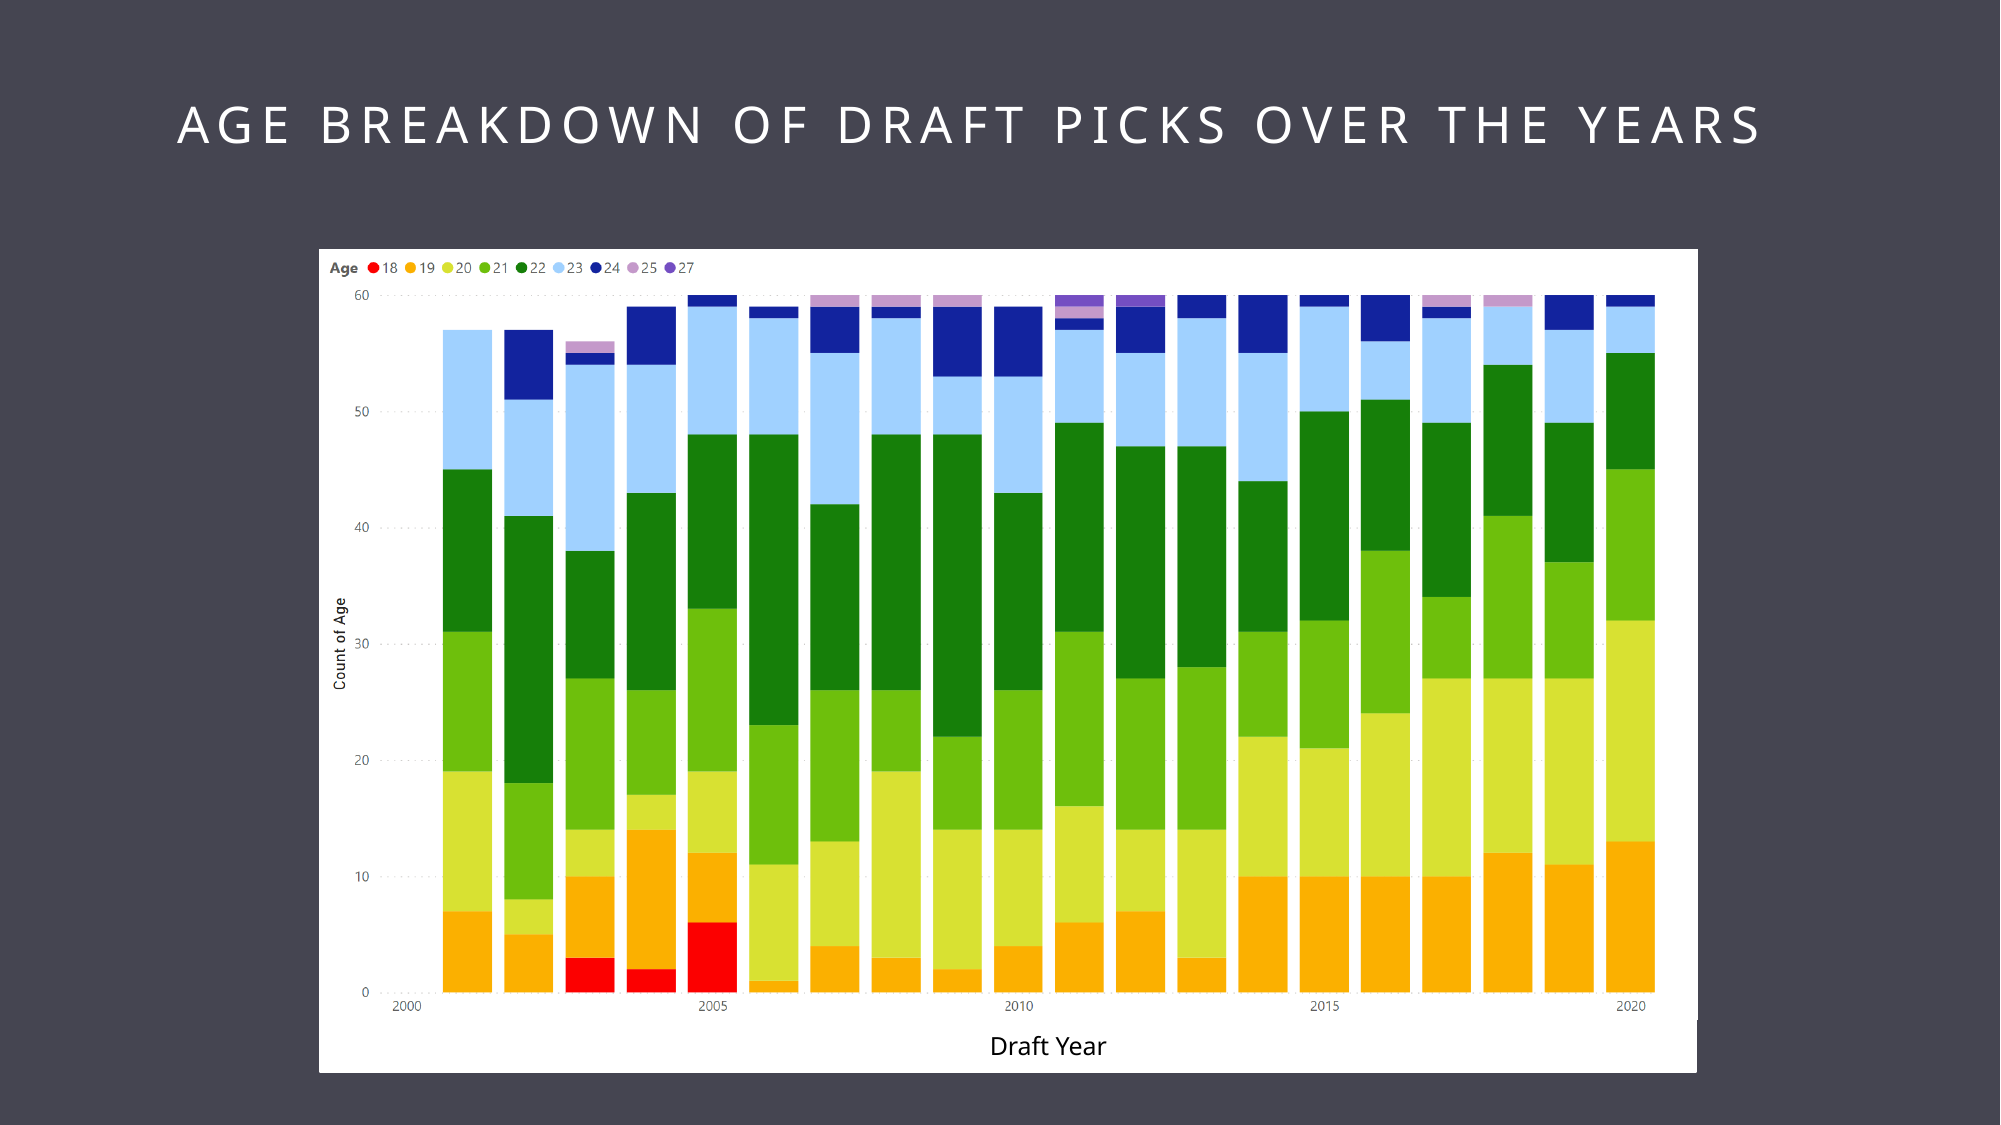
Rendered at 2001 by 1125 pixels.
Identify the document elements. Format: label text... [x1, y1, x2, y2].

text_box Draft Year [974, 1023, 1597, 1068]
text_box [319, 1020, 1697, 1073]
title Age Breakdown of Draft Picks Over the Years [177, 93, 1822, 201]
picture [319, 249, 1699, 1020]
